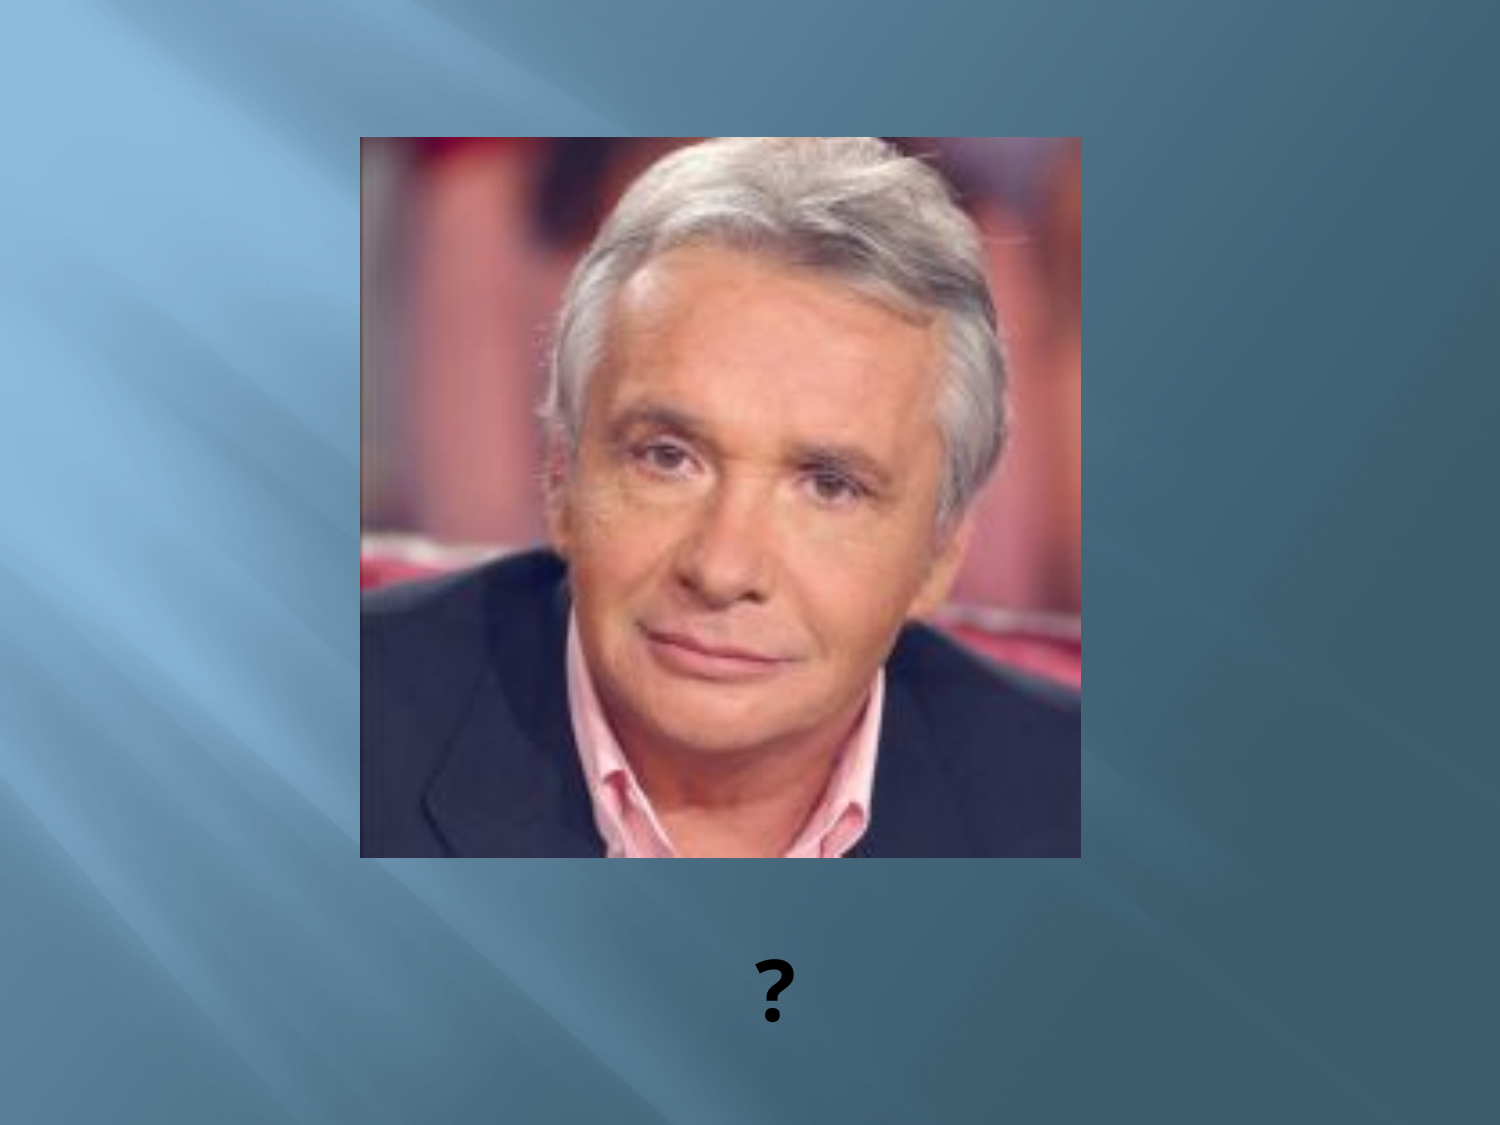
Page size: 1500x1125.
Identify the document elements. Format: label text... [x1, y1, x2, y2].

picture [359, 136, 1081, 858]
title ? [100, 893, 1451, 1081]
